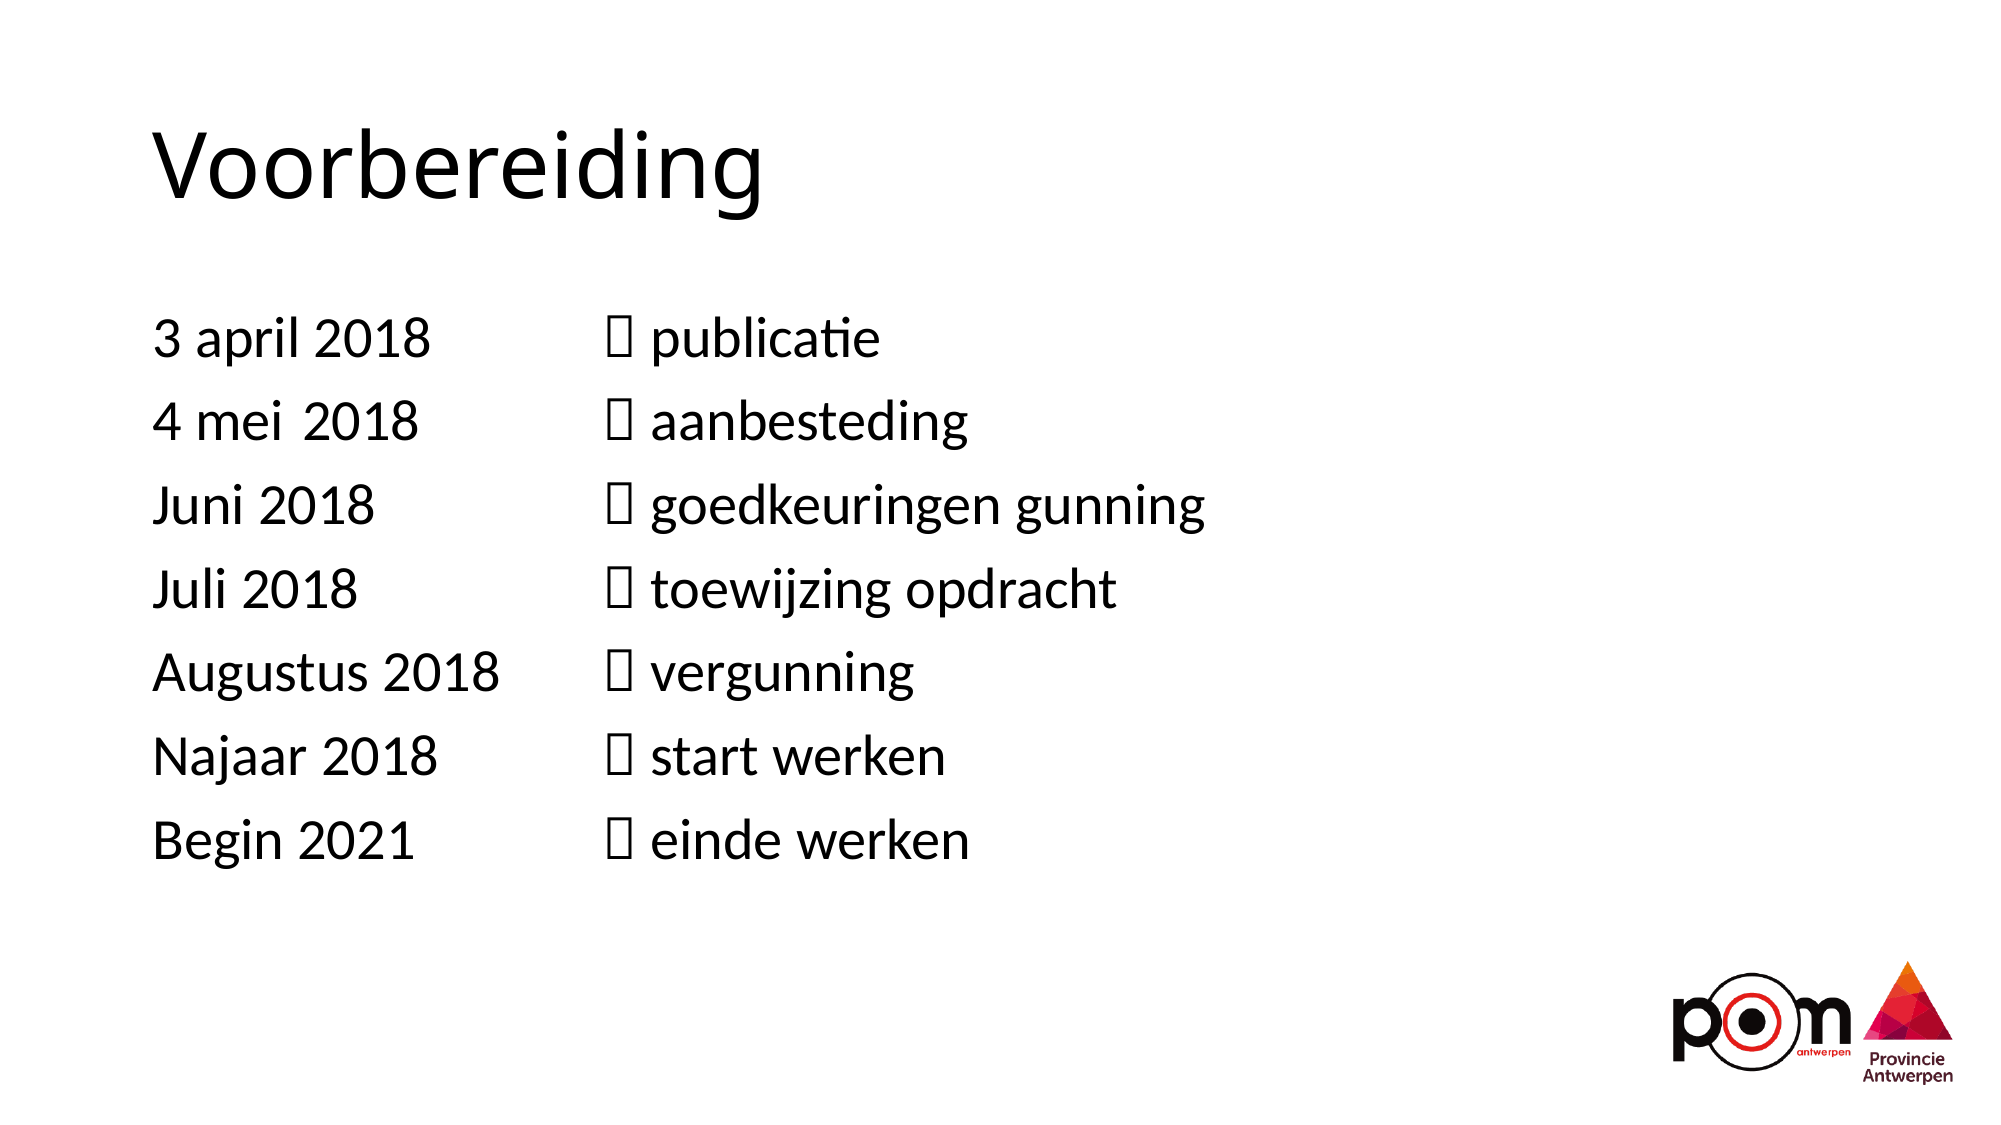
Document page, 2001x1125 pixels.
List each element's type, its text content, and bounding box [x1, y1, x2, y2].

picture [1669, 961, 1961, 1085]
title Voorbereiding [137, 59, 1863, 278]
list 3 april 2018  publicatie 4 mei 2018  aanbesteding Juni 2018  goedkeuringen gunning Juli 2018  toewijzing opdracht Augustus 2018  vergunning Najaar 2018  start werken Begin 2021  einde werken [137, 299, 1944, 1014]
